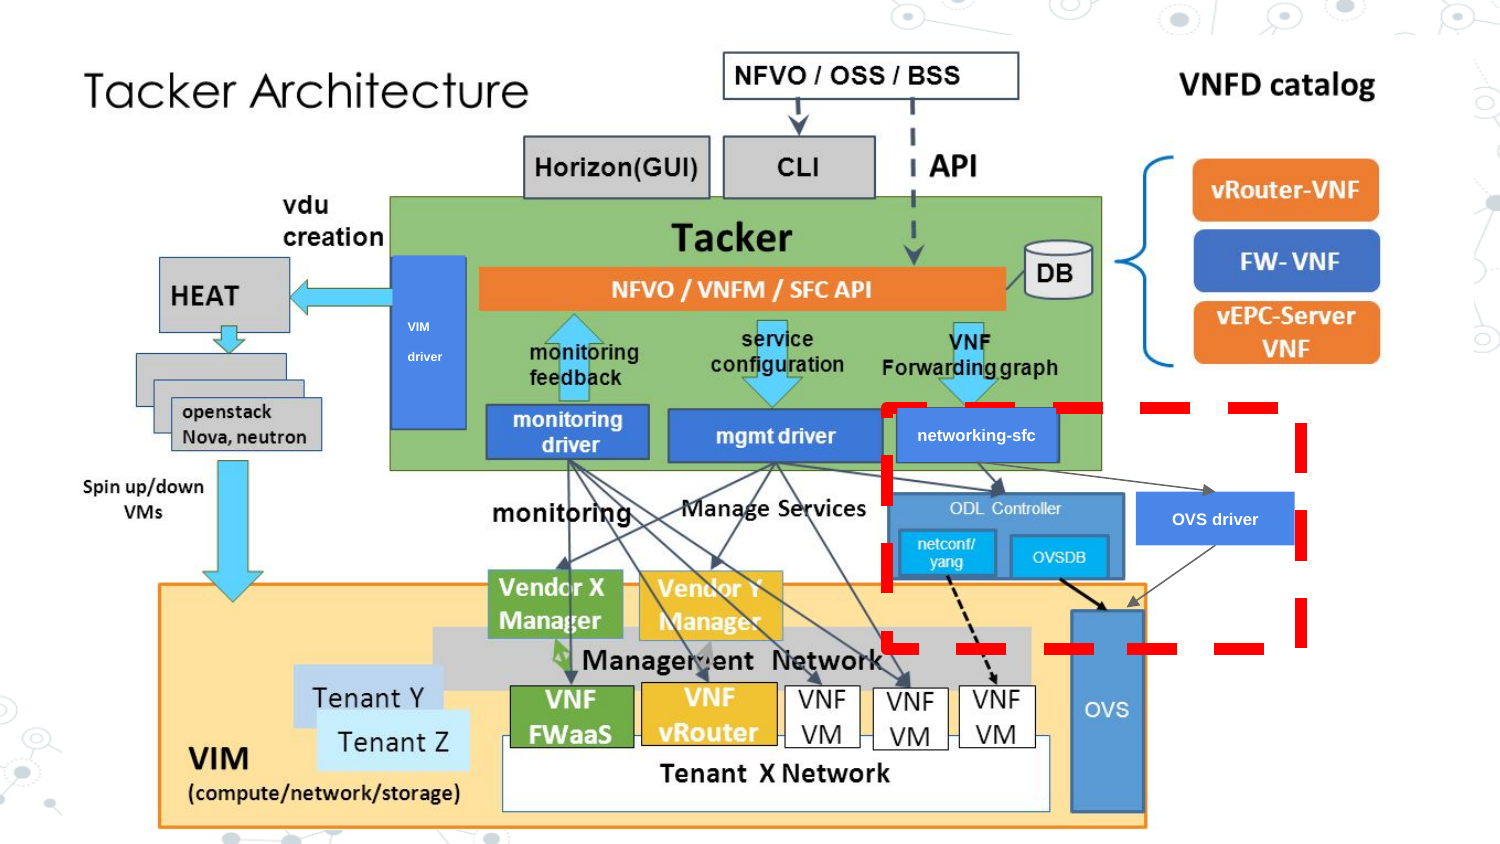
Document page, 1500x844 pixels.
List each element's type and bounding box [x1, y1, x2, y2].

text_box [976, 461, 1216, 492]
text_box [1126, 545, 1216, 608]
picture [0, 0, 1500, 844]
